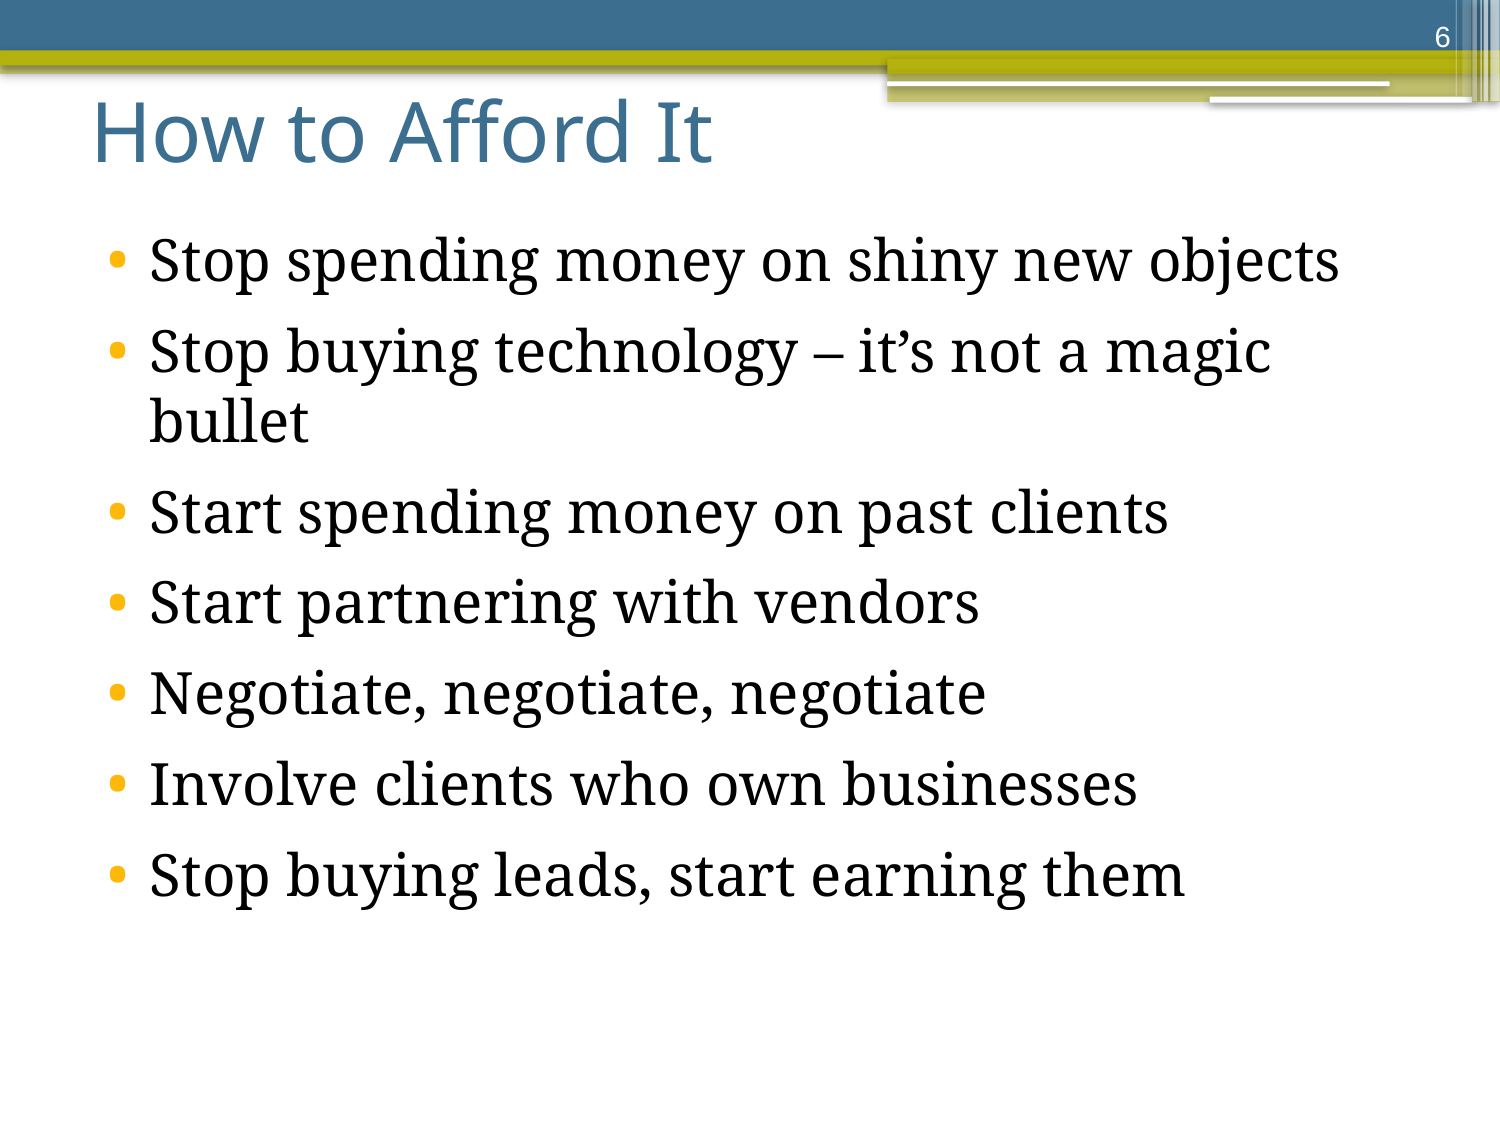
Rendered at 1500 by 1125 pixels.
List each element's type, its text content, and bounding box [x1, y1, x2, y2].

list Stop spending money on shiny new objects Stop buying technology – it’s not a magic bullet Start spending money on past clients Start partnering with vendors Negotiate, negotiate, negotiate Involve clients who own businesses Stop buying leads, start earning them [75, 215, 1425, 925]
title How to Afford It [75, 50, 1425, 210]
slide_number 6 [1340, 0, 1466, 61]
